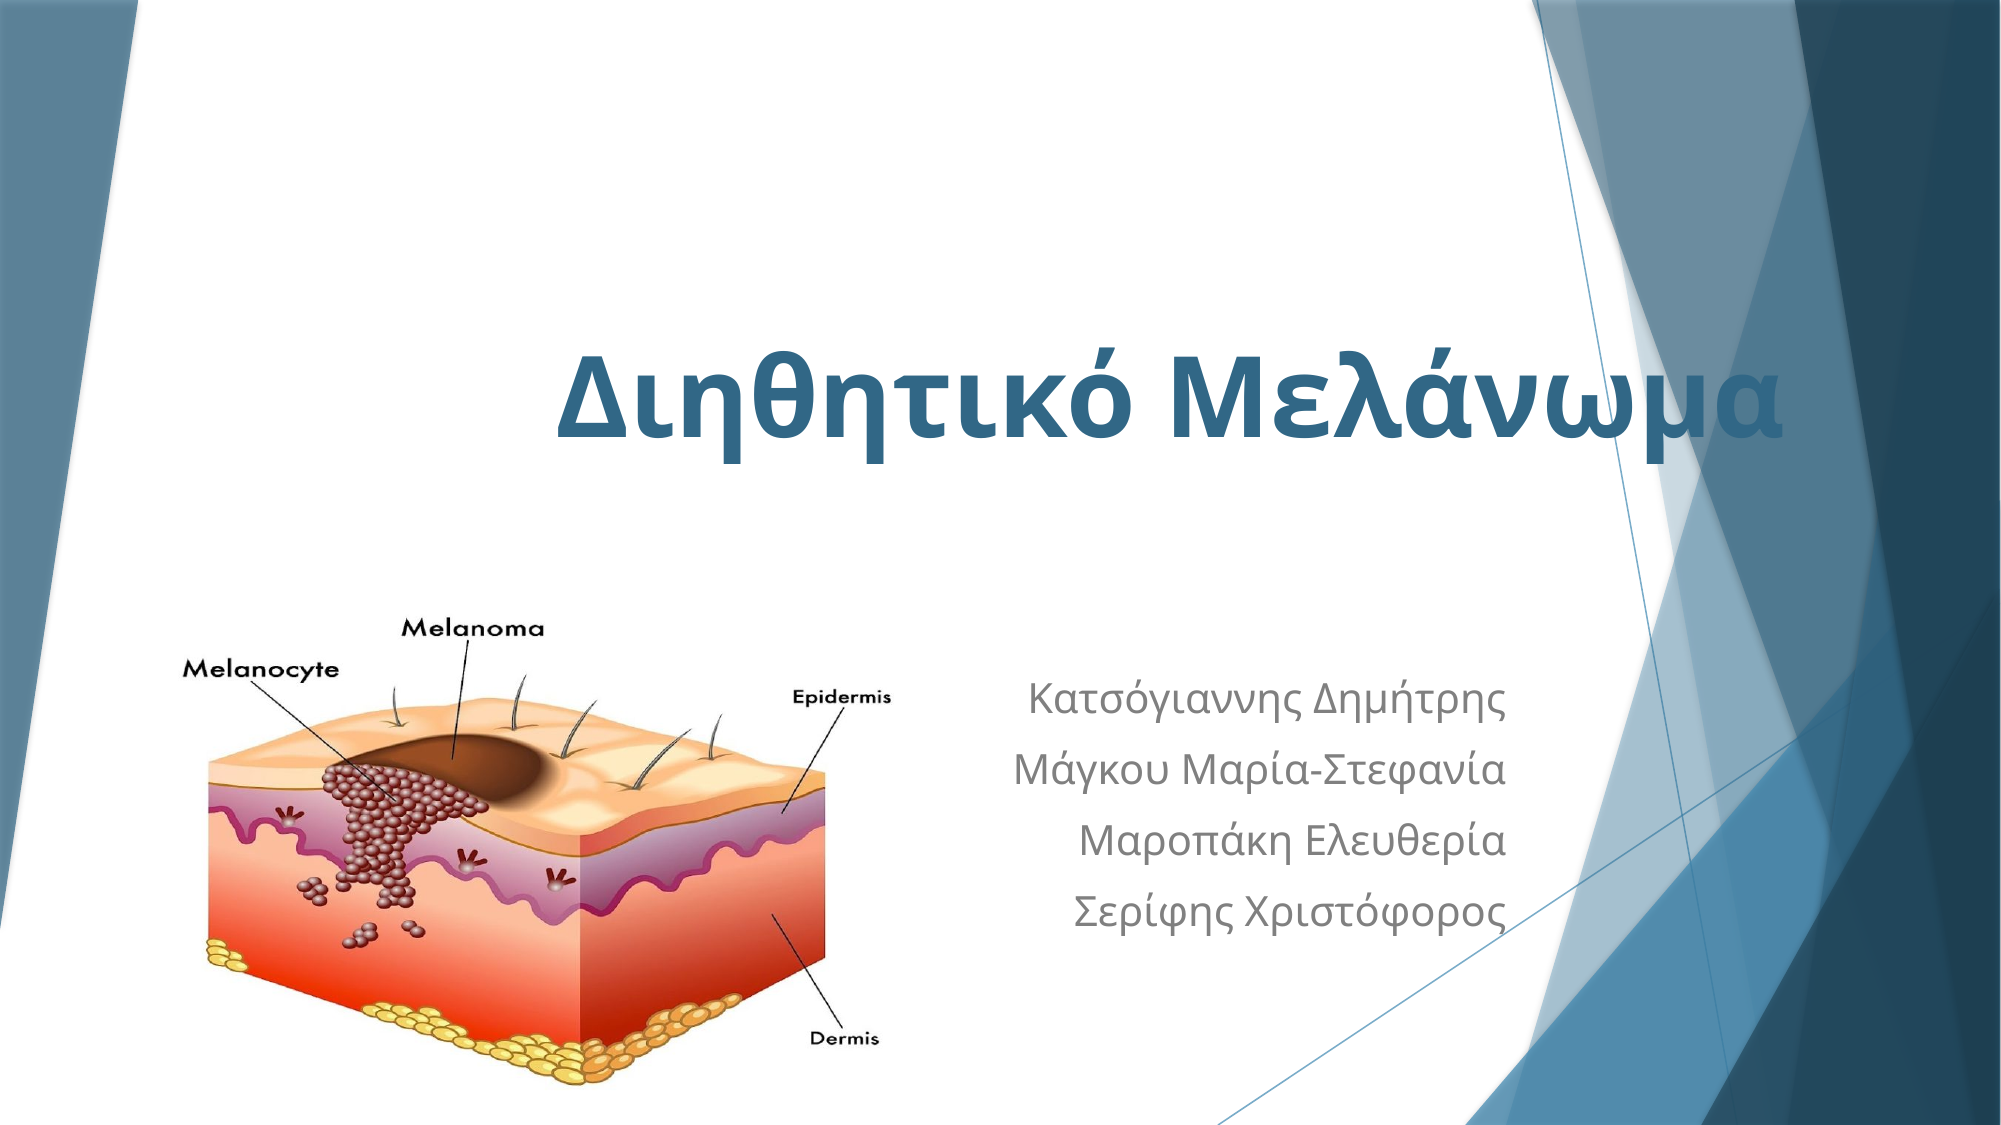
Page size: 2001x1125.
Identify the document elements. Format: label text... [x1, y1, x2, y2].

subtitle Κατσόγιαννης Δημήτρης Μάγκου Μαρία-Στεφανία Μαροπάκη Ελευθερία Σερίφης Χριστόφορος [967, 664, 1522, 867]
picture [59, 592, 963, 1101]
title Διηθητικό Μελάνωμα [180, 236, 1830, 468]
